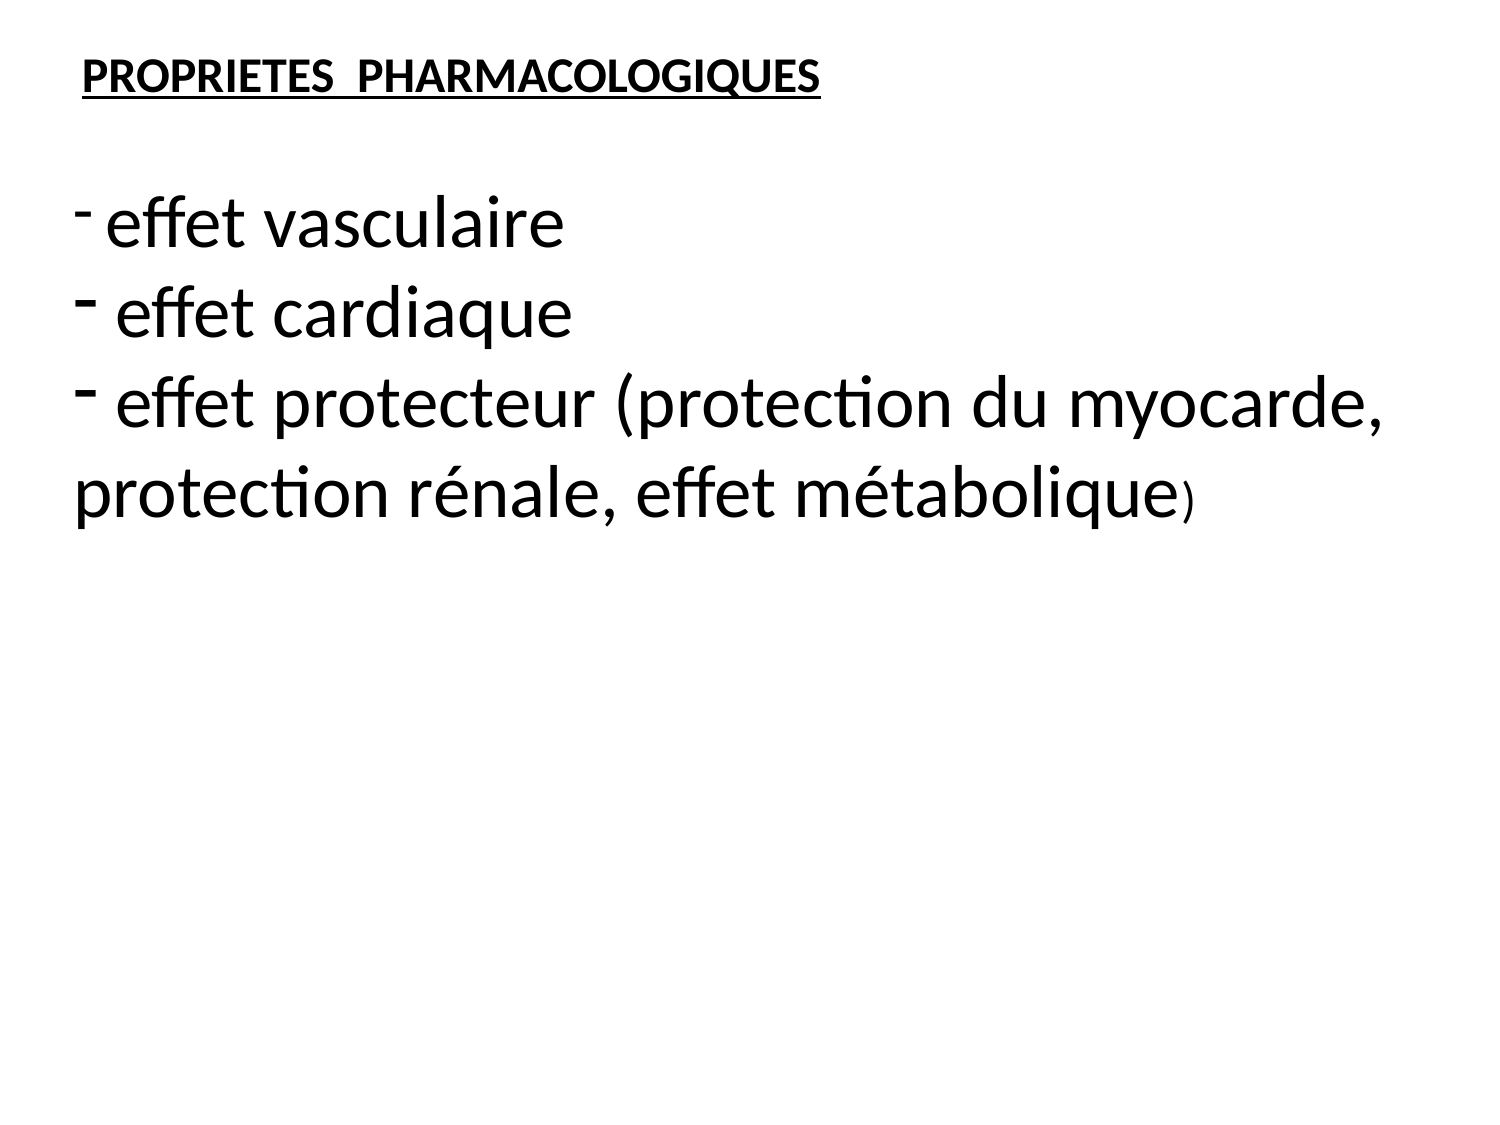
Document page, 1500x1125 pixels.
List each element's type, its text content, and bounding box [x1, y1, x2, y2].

text_box PROPRIETES PHARMACOLOGIQUES effet vasculaire effet cardiaque effet protecteur (protection du myocarde, protection rénale, effet métabolique) [58, 35, 1500, 690]
